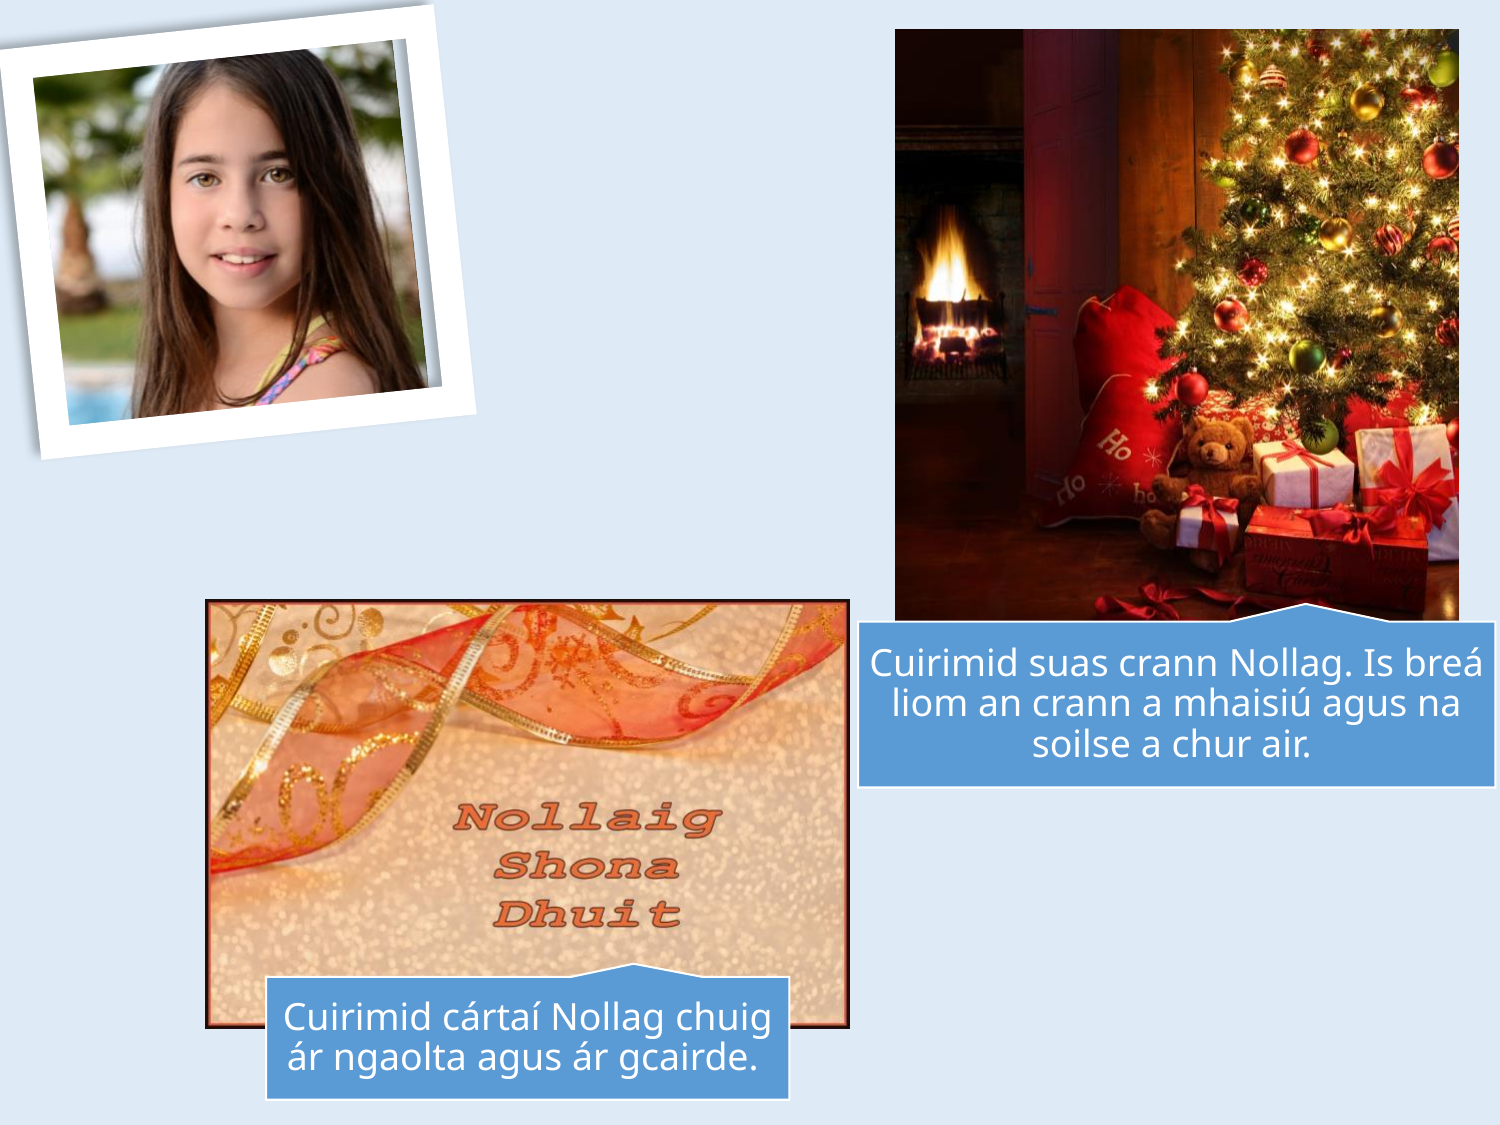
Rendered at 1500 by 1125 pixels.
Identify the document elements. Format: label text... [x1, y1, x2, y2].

picture [894, 29, 1459, 705]
text_box Cuirimid suas crann Nollag. Is breá liom an crann a mhaisiú agus na soilse a chur air. [857, 620, 1497, 789]
picture [205, 599, 850, 1029]
picture [33, 41, 428, 425]
text_box Cuirimid cártaí Nollag chuig ár ngaolta agus ár gcairde. [265, 1029, 791, 1101]
